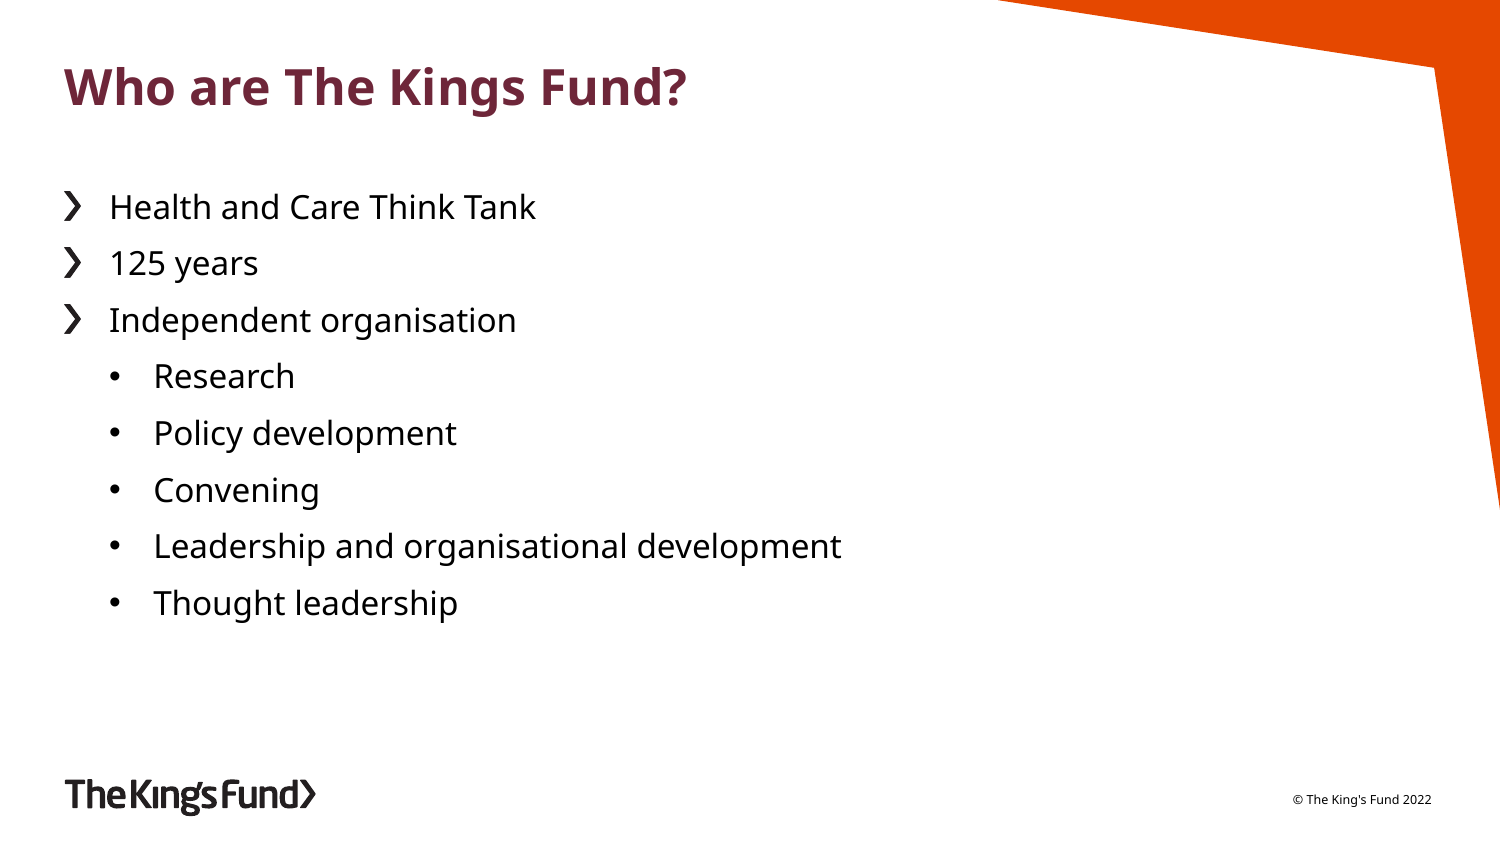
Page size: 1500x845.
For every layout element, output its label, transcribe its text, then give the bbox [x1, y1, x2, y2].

picture [64, 247, 81, 278]
picture [64, 304, 81, 334]
picture [64, 191, 81, 221]
title Who are The Kings Fund? [64, 55, 1258, 186]
list Health and Care Think Tank 125 years Independent organisation Research Policy development Convening Leadership and organisational development Thought leadership [64, 186, 1258, 729]
